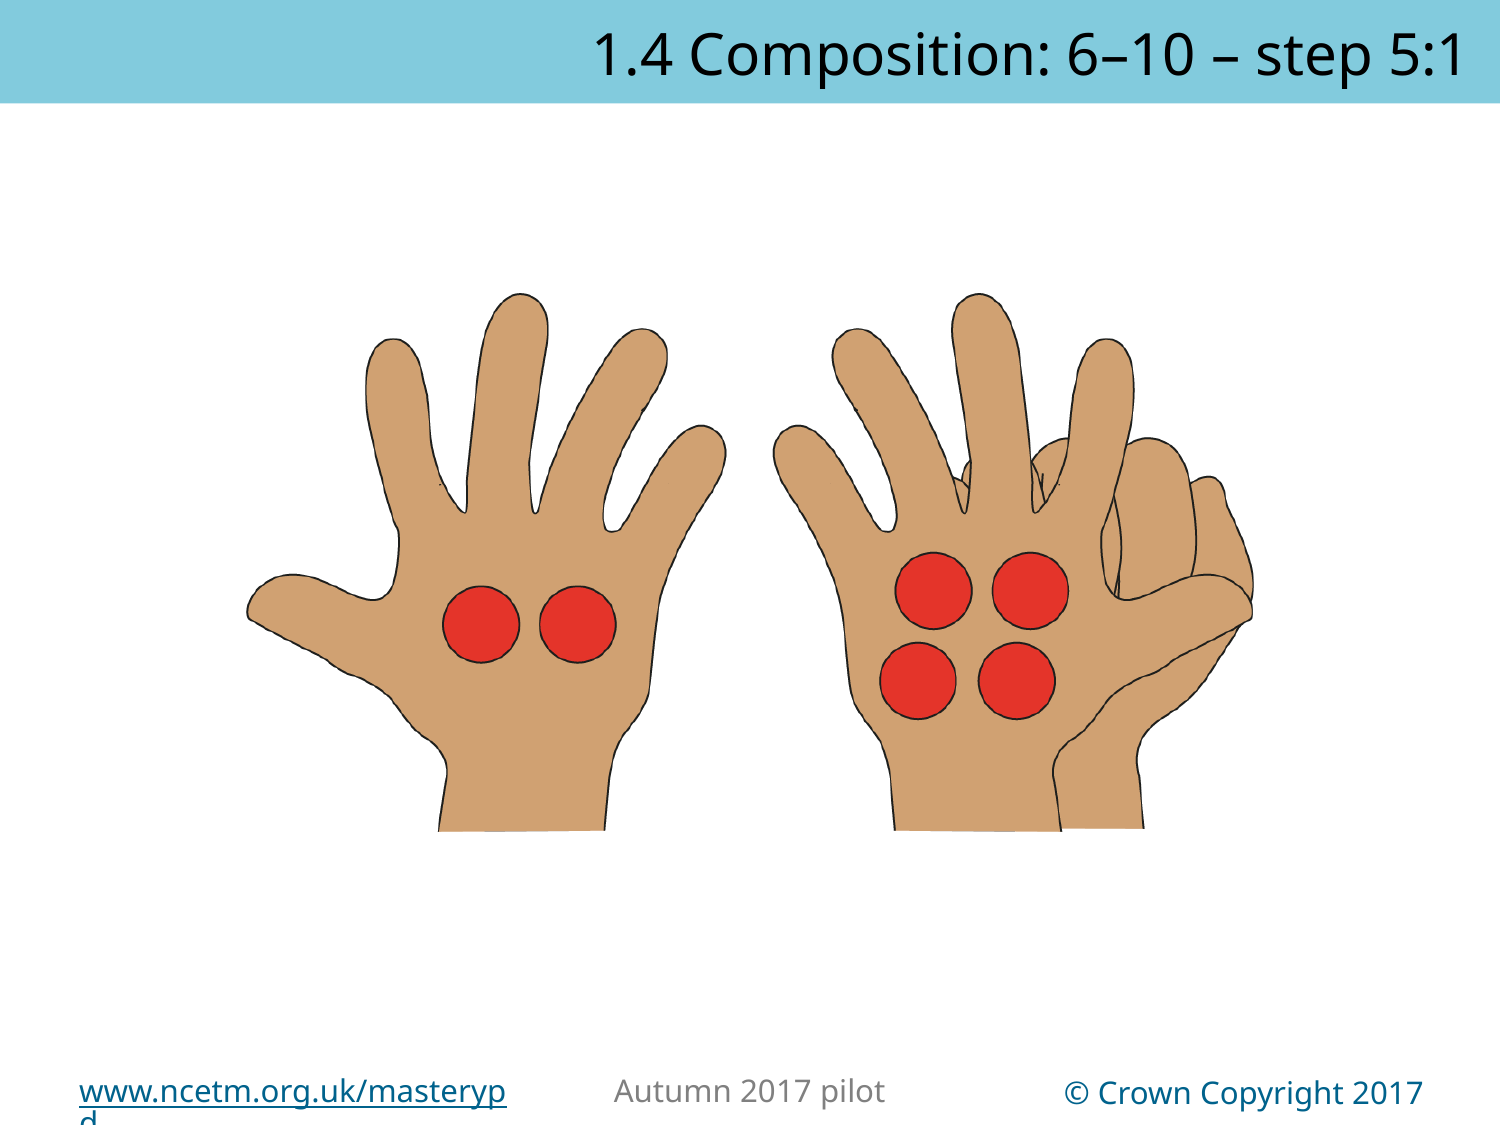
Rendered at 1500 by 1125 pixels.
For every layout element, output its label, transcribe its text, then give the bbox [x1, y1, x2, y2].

list 1.4 Composition: 6–10 – step 5:1 [0, 0, 1500, 104]
picture [761, 293, 1282, 832]
picture [246, 293, 751, 832]
